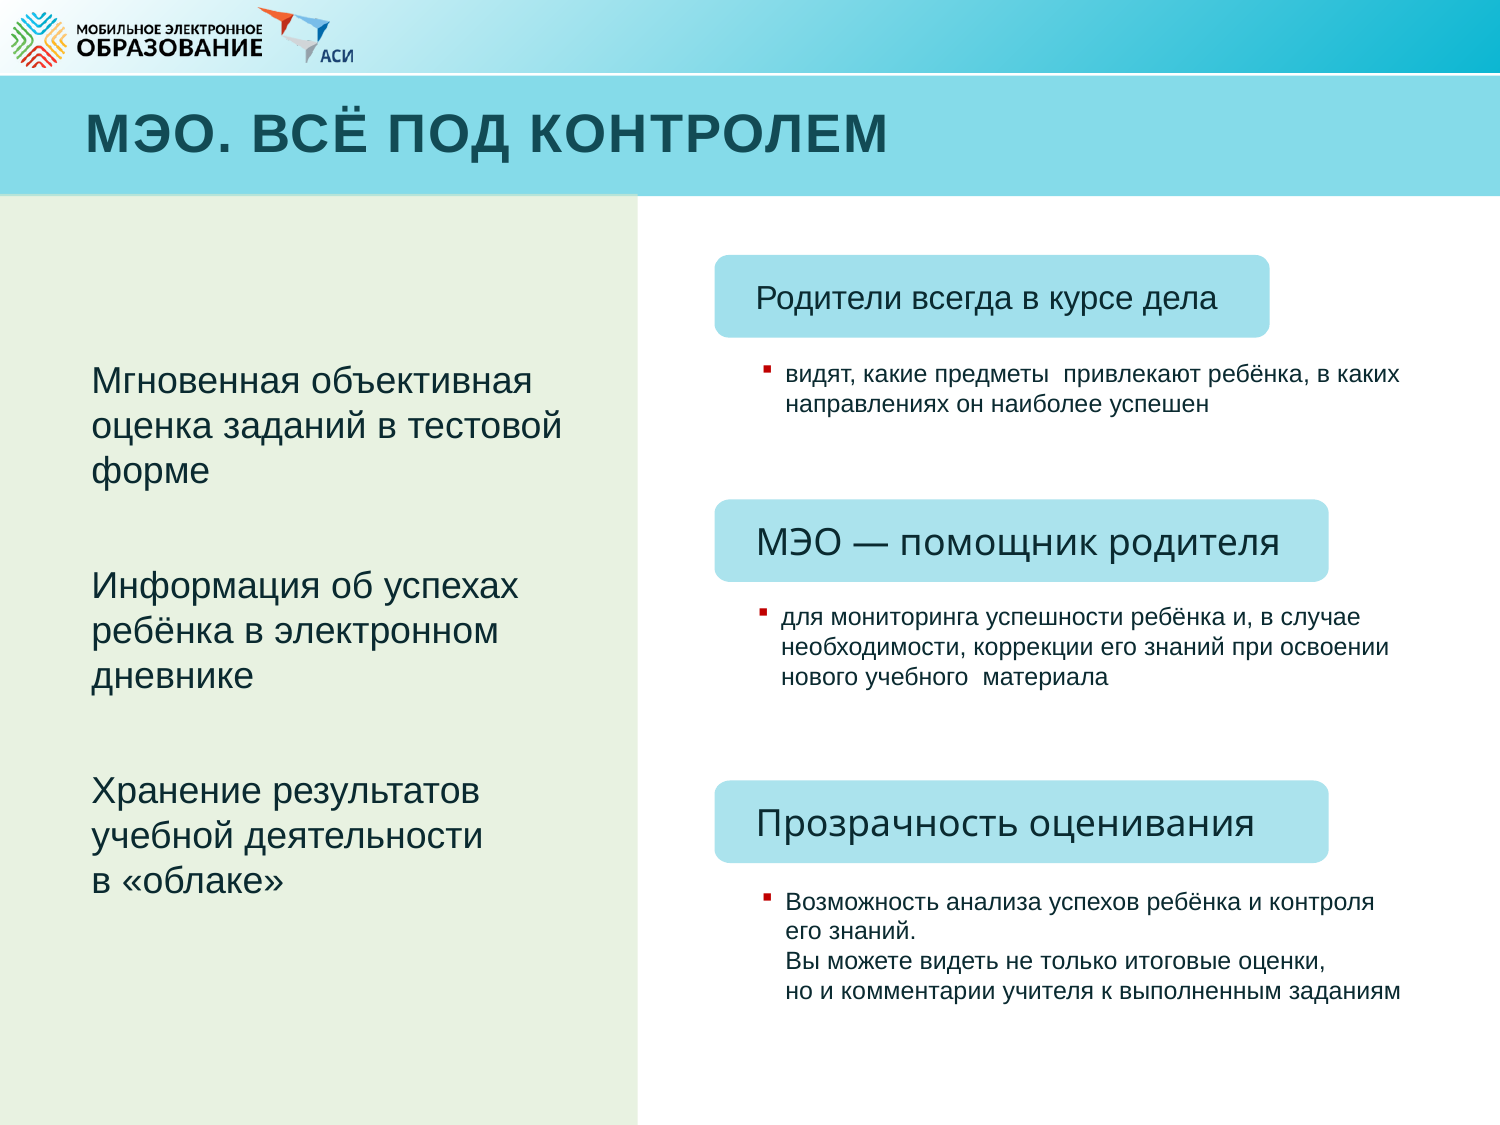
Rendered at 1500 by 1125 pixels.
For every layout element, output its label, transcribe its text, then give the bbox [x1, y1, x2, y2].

text_box Родители всегда в курсе дела [713, 253, 1271, 339]
picture [11, 7, 353, 68]
text_box видят, какие предметы привлекают ребёнка, в каких направлениях он наиболее успешен [735, 353, 1436, 471]
text_box МЭО — помощник родителя [713, 498, 1330, 584]
text_box Мгновенная объективная оценка заданий в тестовой форме Информация об успехах ребёнка в электронном дневнике Хранение результатов учебной деятельности в «облаке» [76, 348, 601, 909]
text_box [0, 197, 638, 1125]
title МЭО. Всё под контролем [0, 78, 1322, 197]
text_box Возможность анализа успехов ребёнка и контроля его знаний. Вы можете видеть не только итоговые оценки, но и комментарии учителя к выполненным заданиям [735, 881, 1436, 1035]
text_box Прозрачность оценивания [713, 779, 1330, 865]
text_box для мониторинга успешности ребёнка и, в случае необходимости, коррекции его знаний при освоении нового учебного материала [731, 596, 1424, 732]
